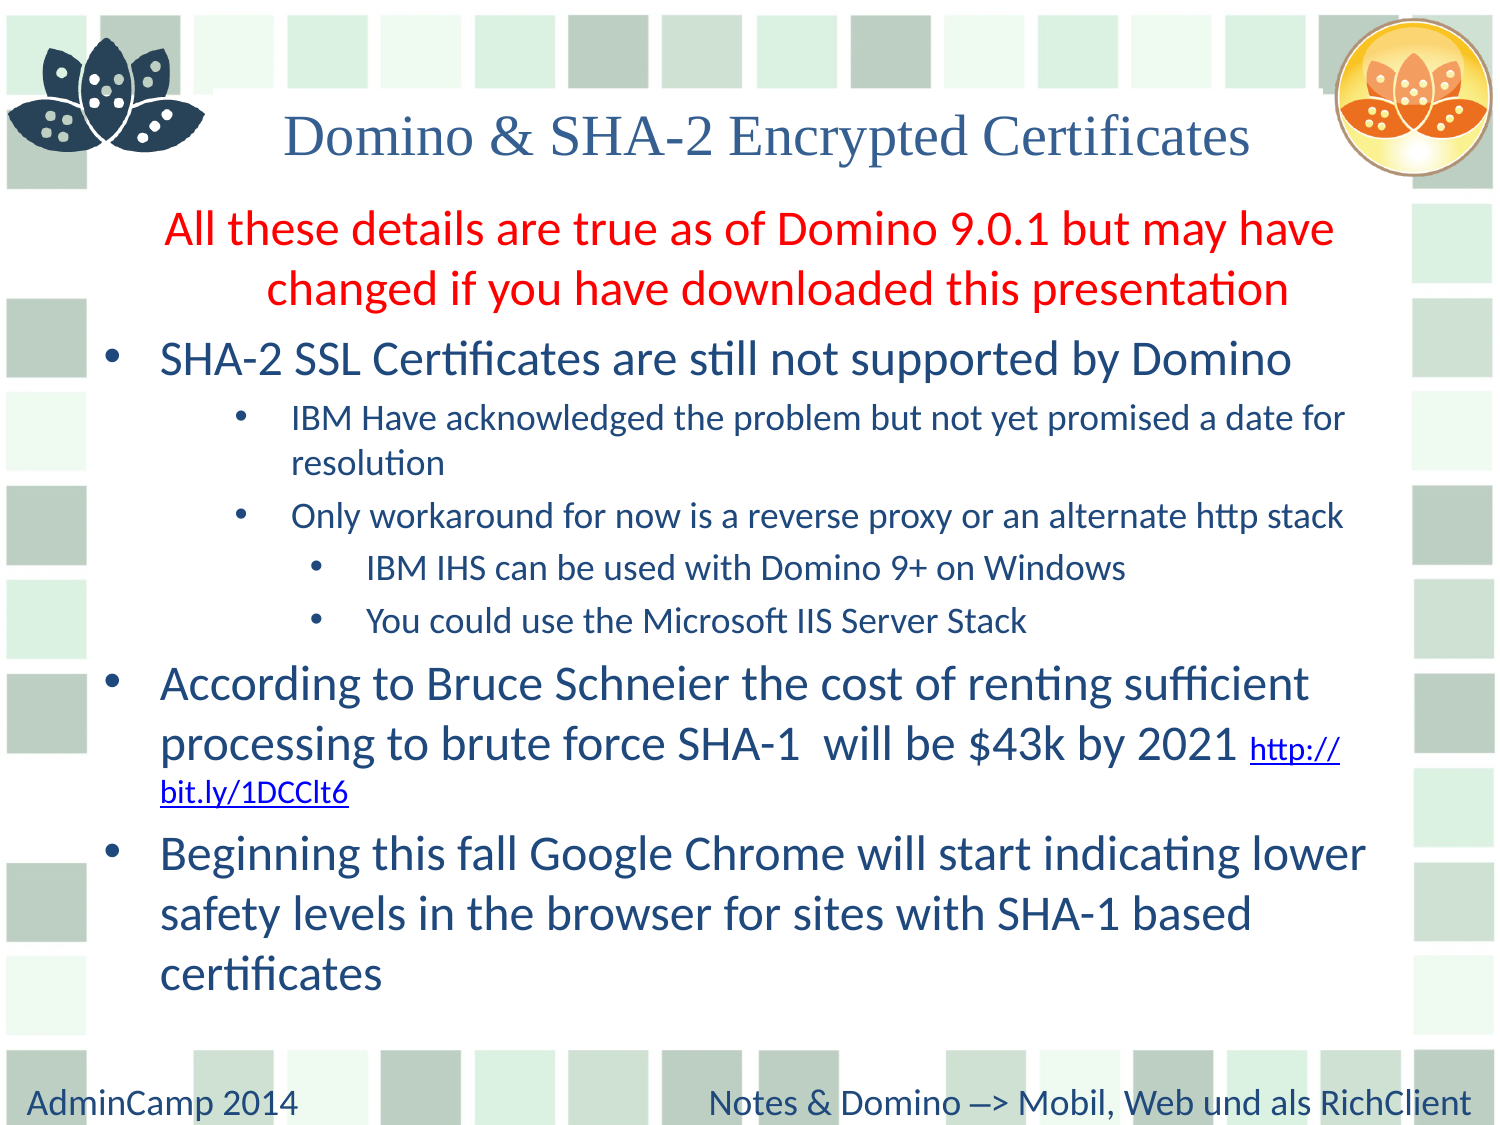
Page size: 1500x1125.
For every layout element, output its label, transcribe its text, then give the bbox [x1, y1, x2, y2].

picture [0, 8, 1500, 1125]
title Domino & SHA-2 Encrypted Certificates [213, 88, 1323, 175]
list All these details are true as of Domino 9.0.1 but may have changed if you have downloaded this presentation SHA-2 SSL Certificates are still not supported by Domino IBM Have acknowledged the problem but not yet promised a date for resolution Only workaround for now is a reverse proxy or an alternate http stack IBM IHS can be used with Domino 9+ on Windows You could use the Microsoft IIS Server Stack According to Bruce Schneier the cost of renting sufficient processing to brute force SHA-1 will be $43k by 2021 http://bit.ly/1DCClt6 Beginning this fall Google Chrome will start indicating lower safety levels in the browser for sites with SHA-1 based certificates [88, 188, 1412, 1051]
